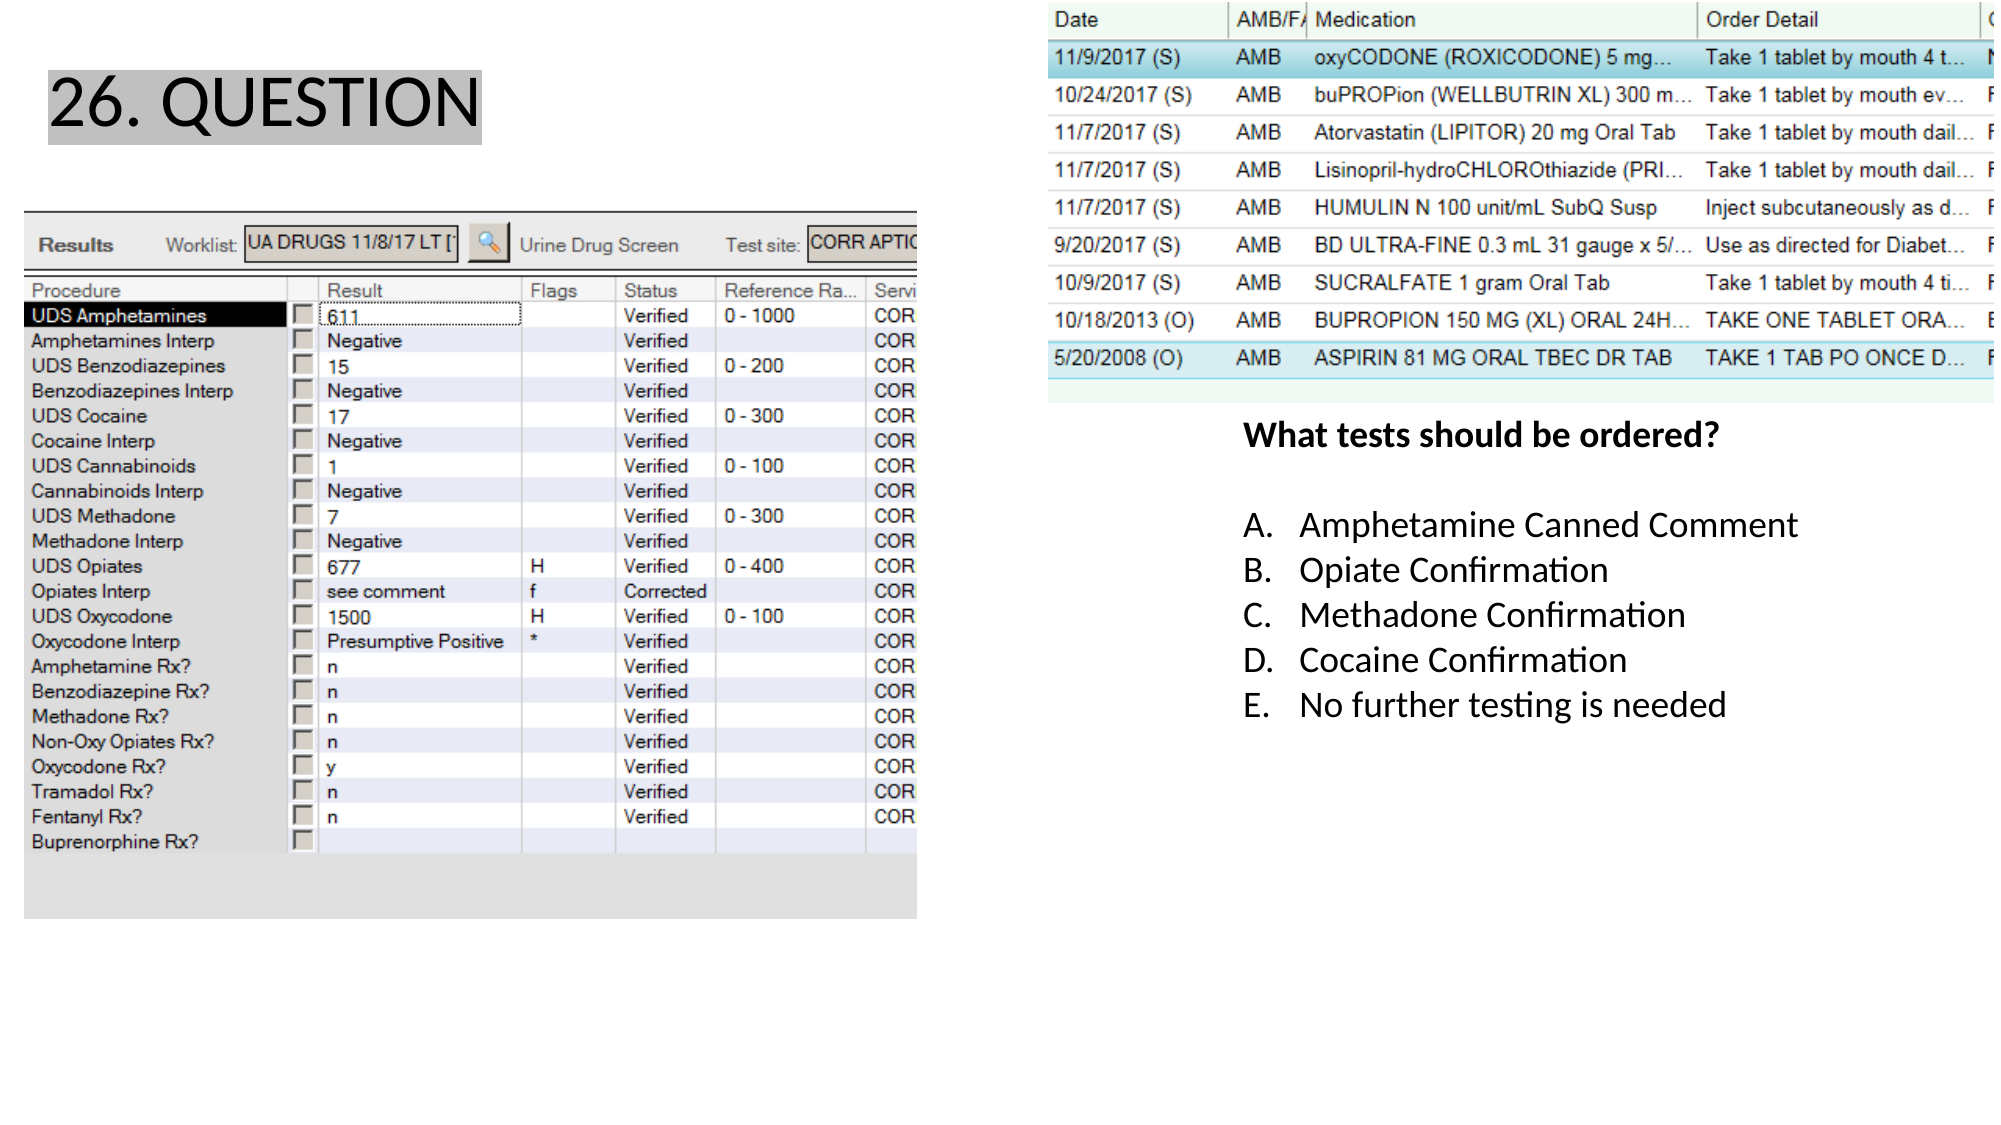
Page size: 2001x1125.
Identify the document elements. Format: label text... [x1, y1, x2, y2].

text_box 26. QUESTION [33, 43, 498, 149]
picture [1048, 2, 1995, 403]
text_box What tests should be ordered? Amphetamine Canned Comment Opiate Confirmation Methadone Confirmation Cocaine Confirmation No further testing is needed [1228, 403, 1815, 733]
picture [24, 202, 917, 919]
